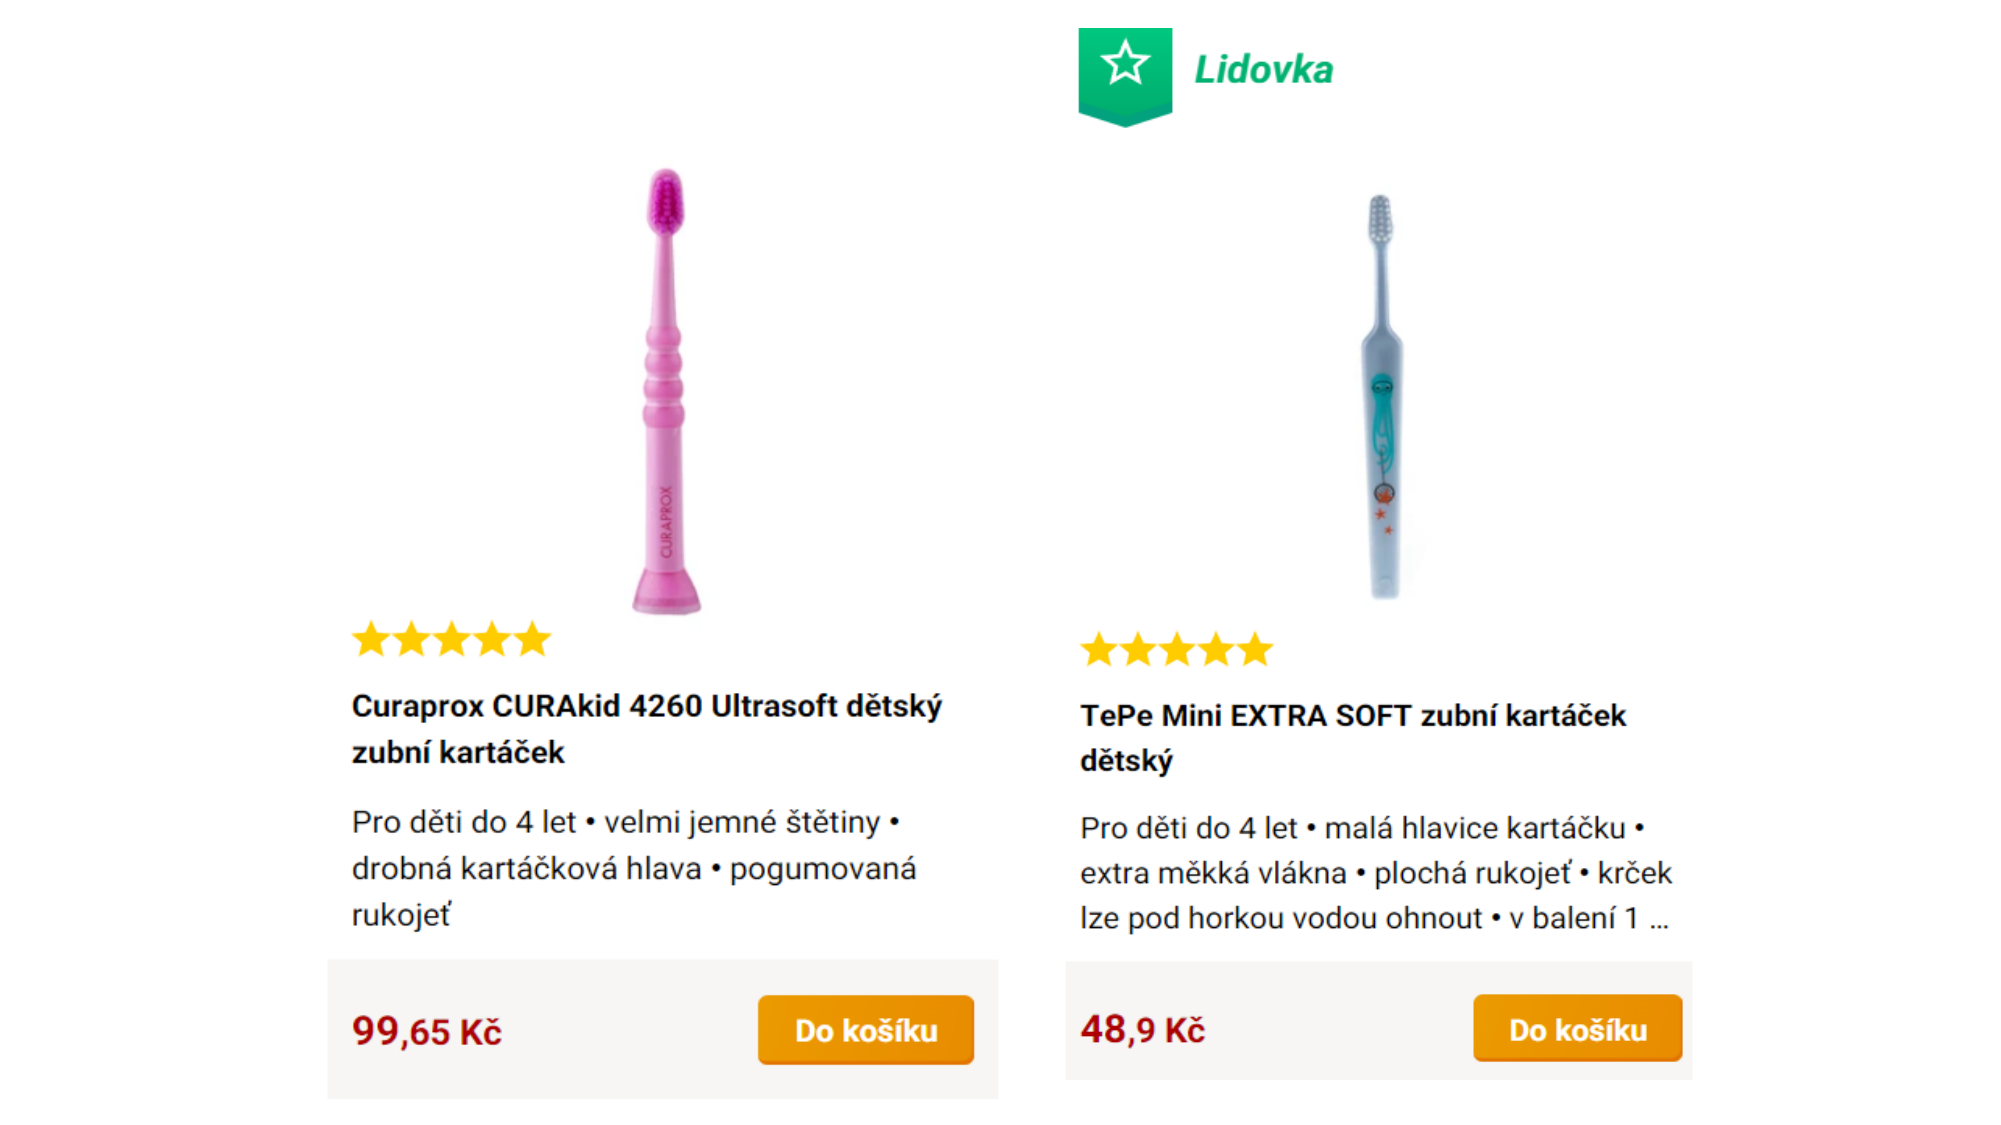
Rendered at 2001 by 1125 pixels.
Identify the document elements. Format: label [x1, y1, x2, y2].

text_box [307, 28, 1693, 1110]
